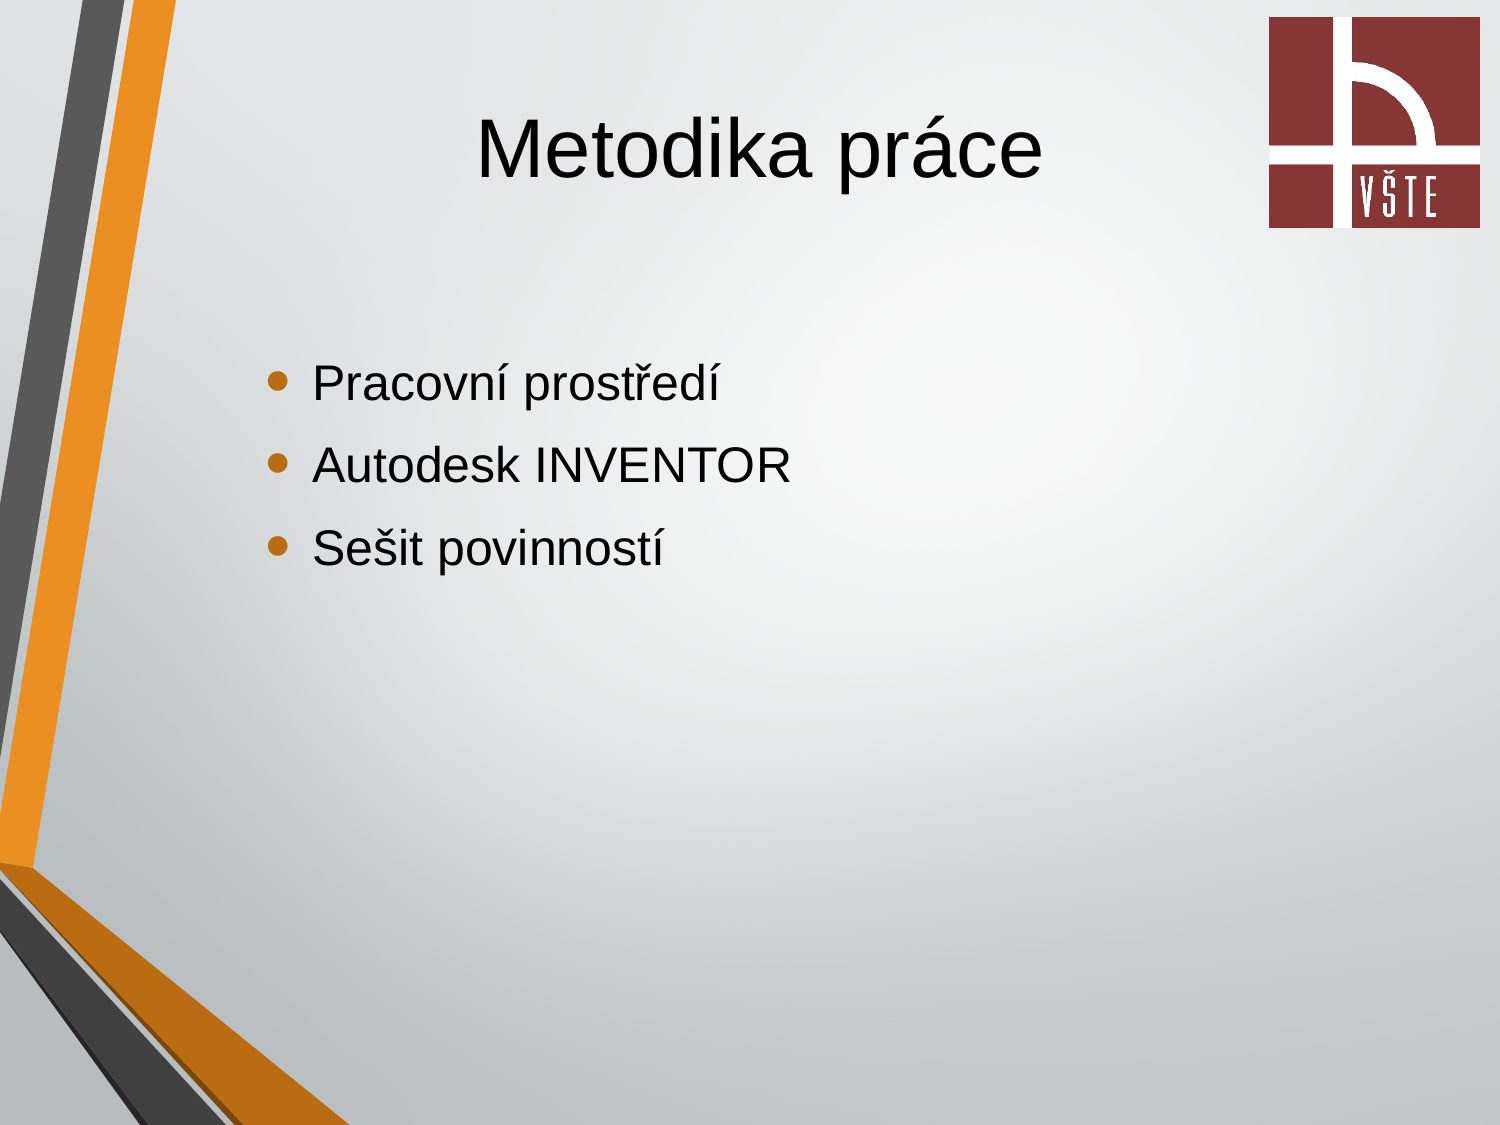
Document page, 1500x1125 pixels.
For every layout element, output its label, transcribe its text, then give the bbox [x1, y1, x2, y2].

list Pracovní prostředí Autodesk INVENTOR Sešit povinností [250, 220, 1425, 770]
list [1269, 17, 1480, 228]
title Metodika práce [250, 0, 1270, 220]
